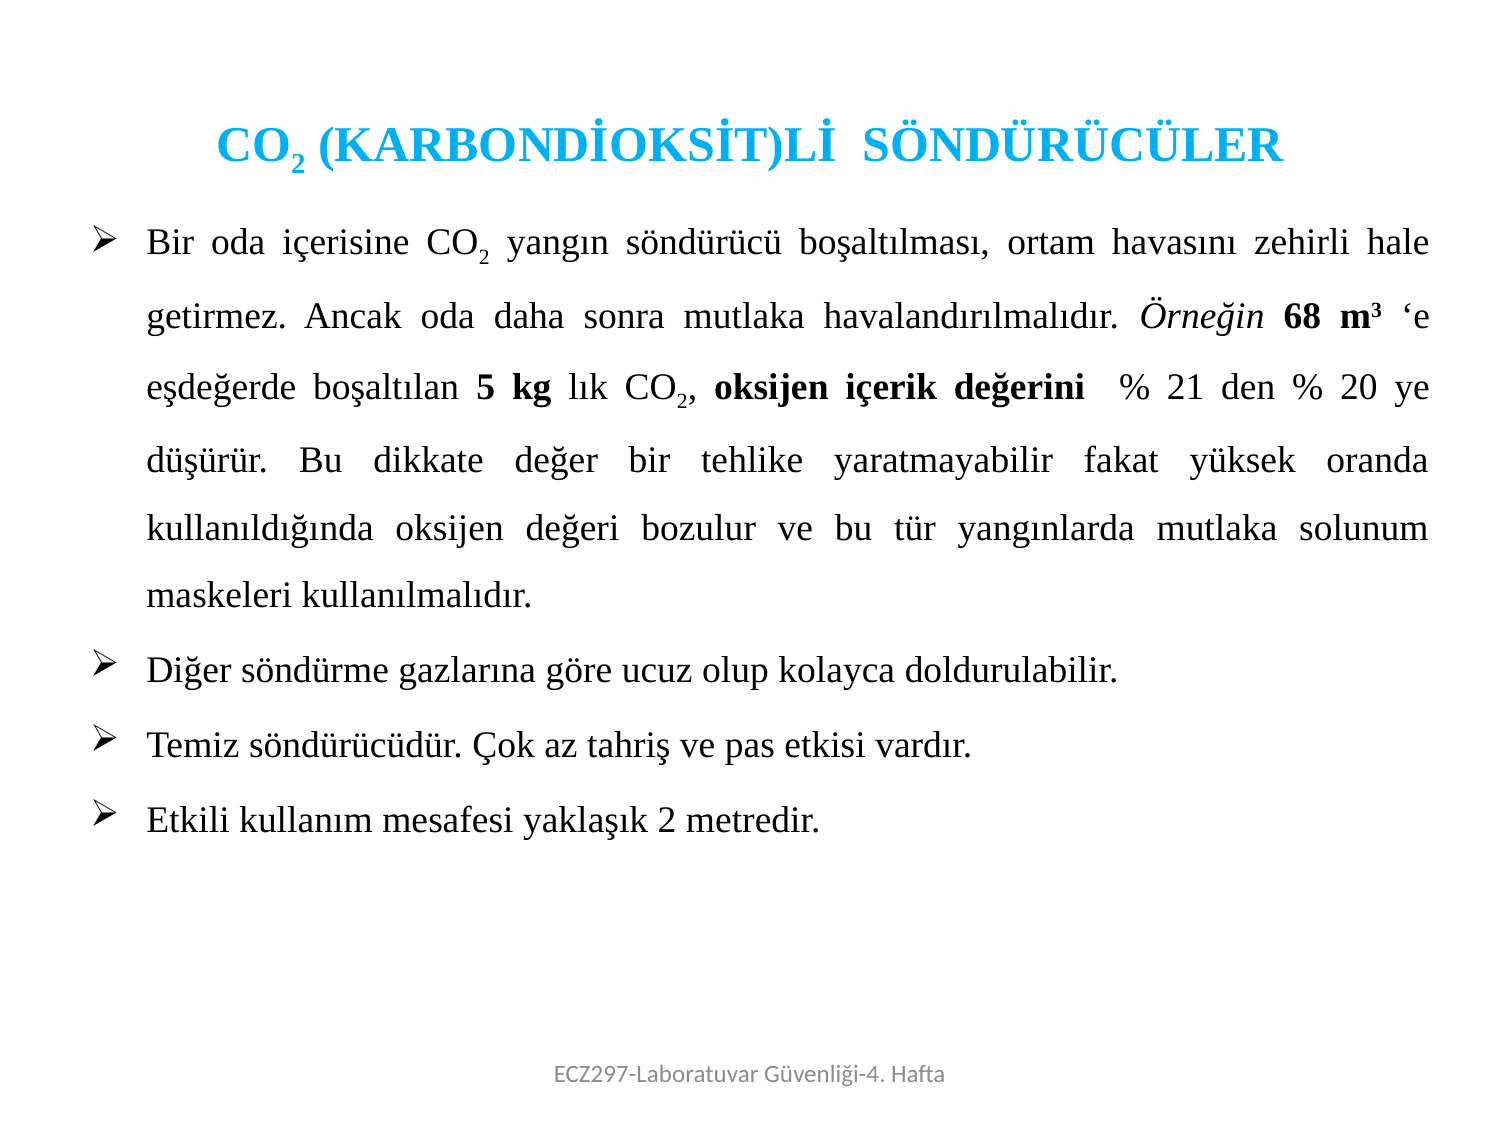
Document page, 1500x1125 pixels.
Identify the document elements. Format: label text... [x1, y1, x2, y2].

footer ECZ297-Laboratuvar Güvenliği-4. Hafta [512, 1042, 988, 1103]
title CO2 (KARBONDİOKSİT)Lİ SÖNDÜRÜCÜLER [75, 45, 1425, 233]
list Bir oda içerisine CO2 yangın söndürücü boşaltılması, ortam havasını zehirli hale getirmez. Ancak oda daha sonra mutlaka havalandırılmalıdır. Örneğin 68 m3 ‘e eşdeğerde boşaltılan 5 kg lık CO2, oksijen içerik değerini % 21 den % 20 ye düşürür. Bu dikkate değer bir tehlike yaratmayabilir fakat yüksek oranda kullanıldığında oksijen değeri bozulur ve bu tür yangınlarda mutlaka solunum maskeleri kullanılmalıdır. Diğer söndürme gazlarına göre ucuz olup kolayca doldurulabilir. Temiz söndürücüdür. Çok az tahriş ve pas etkisi vardır. Etkili kullanım mesafesi yaklaşık 2 metredir. [75, 184, 1446, 1059]
